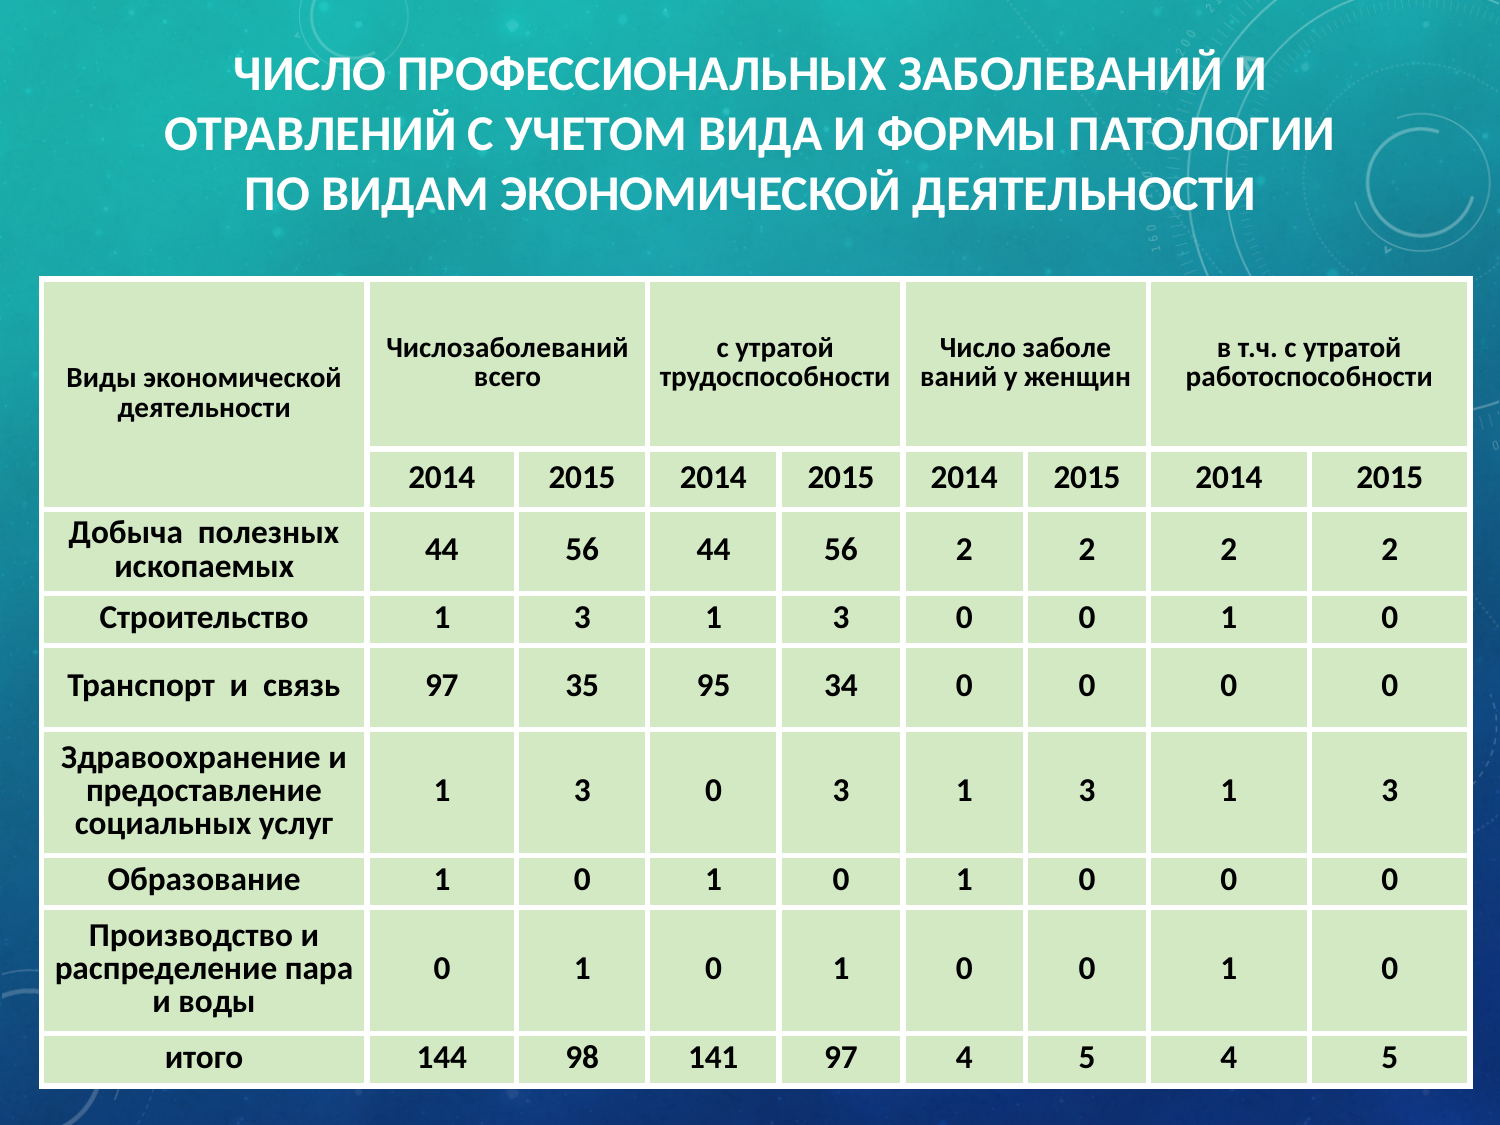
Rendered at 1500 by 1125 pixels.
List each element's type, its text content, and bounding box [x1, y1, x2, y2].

table_cell 1 [1151, 732, 1307, 853]
table_cell 2015 [782, 452, 900, 507]
table_cell 0 [782, 858, 900, 905]
table_cell 2014 [906, 452, 1023, 507]
table_cell 0 [1028, 910, 1146, 1031]
table_cell 3 [782, 732, 900, 853]
table_cell 0 [519, 858, 645, 905]
table_cell 2014 [1151, 452, 1307, 507]
table_cell 2015 [519, 452, 645, 507]
table_cell 0 [650, 910, 776, 1031]
table_cell 3 [519, 596, 645, 643]
table_cell 44 [650, 512, 776, 591]
table_cell 0 [1151, 858, 1307, 905]
table_cell 56 [519, 512, 645, 591]
table_header с утратой трудоспособности [650, 282, 900, 446]
table_cell 0 [1312, 858, 1467, 905]
table_cell Здравоохранение и предоставление социальных услуг [44, 732, 364, 853]
table_cell 3 [519, 732, 645, 853]
table_cell 0 [370, 910, 514, 1031]
table_cell 0 [1028, 648, 1146, 727]
table_cell 5 [1312, 1036, 1467, 1083]
table_cell 2 [1028, 512, 1146, 591]
table_cell 2014 [650, 452, 776, 507]
table_cell 56 [782, 512, 900, 591]
table_cell 144 [370, 1036, 514, 1083]
table_cell 1 [370, 596, 514, 643]
table_cell Производство и распределение пара и воды [44, 910, 364, 1031]
table_cell 97 [370, 648, 514, 727]
table_cell 4 [1151, 1036, 1307, 1083]
table_cell 2015 [1312, 452, 1467, 507]
table_cell 2 [906, 512, 1023, 591]
table_cell 141 [650, 1036, 776, 1083]
table_header Числозаболеваний всего [370, 282, 645, 446]
table_cell 3 [1312, 732, 1467, 853]
table_cell 0 [650, 732, 776, 853]
table_cell 4 [906, 1036, 1023, 1083]
table_cell 1 [906, 858, 1023, 905]
table_cell 2015 [1028, 452, 1146, 507]
table_cell 0 [906, 596, 1023, 643]
table_cell 1 [650, 858, 776, 905]
table_cell Образование [44, 858, 364, 905]
table_cell 98 [519, 1036, 645, 1083]
table_cell Строительство [44, 596, 364, 643]
table_cell 35 [519, 648, 645, 727]
table_cell 0 [1312, 596, 1467, 643]
table_cell 0 [1312, 648, 1467, 727]
table_cell 1 [782, 910, 900, 1031]
table_cell 1 [906, 732, 1023, 853]
table_cell 3 [1028, 732, 1146, 853]
table_cell 2 [1151, 512, 1307, 591]
table_cell итого [44, 1036, 364, 1083]
table_cell 5 [1028, 1036, 1146, 1083]
table_cell 0 [1151, 648, 1307, 727]
table_header Виды экономической деятельности [44, 282, 364, 507]
table_cell 1 [1151, 910, 1307, 1031]
table_header Число заболе­ваний у женщин [906, 282, 1146, 446]
table_cell 0 [1028, 596, 1146, 643]
table_cell 1 [519, 910, 645, 1031]
table_cell 0 [906, 910, 1023, 1031]
table_cell 95 [650, 648, 776, 727]
table_cell 1 [1151, 596, 1307, 643]
table_cell 34 [782, 648, 900, 727]
table_cell 97 [782, 1036, 900, 1083]
table_cell 1 [370, 858, 514, 905]
table_cell 0 [906, 648, 1023, 727]
table_cell 1 [370, 732, 514, 853]
table_header в т.ч. с утратой работоспособ­ности [1151, 282, 1467, 446]
table_cell 0 [1312, 910, 1467, 1031]
table_cell 1 [650, 596, 776, 643]
table_cell Транспорт и связь [44, 648, 364, 727]
title Число профессиональных заболеваний и отравлений с учетом вида и формы патологии по видам экономической деятельности [112, 19, 1388, 242]
table_cell 2 [1312, 512, 1467, 591]
table_cell 3 [782, 596, 900, 643]
table_cell 44 [370, 512, 514, 591]
table_cell 0 [1028, 858, 1146, 905]
picture [0, 0, 1500, 1125]
table_cell 2014 [370, 452, 514, 507]
table_cell Добыча полезных ископаемых [44, 512, 364, 591]
